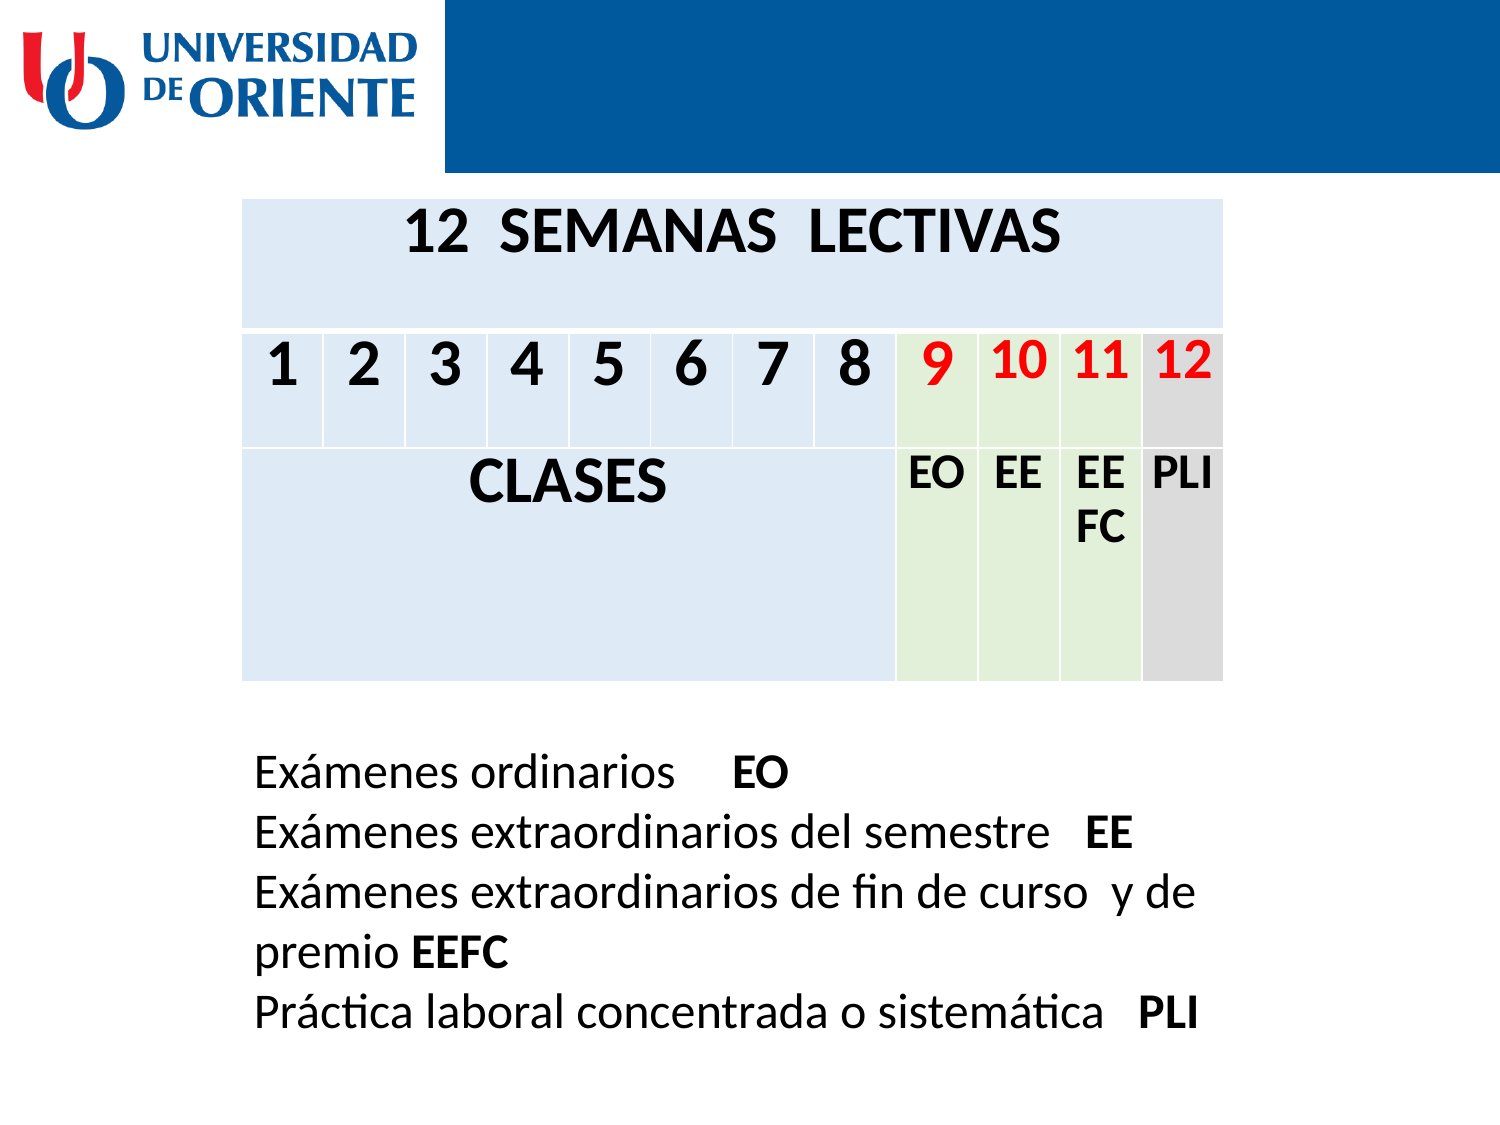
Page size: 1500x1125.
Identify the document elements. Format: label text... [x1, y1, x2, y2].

table_header 12 SEMANAS LECTIVAS [242, 199, 1223, 328]
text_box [0, 0, 1500, 173]
table_cell 4 [488, 334, 568, 447]
table_cell 11 [1061, 334, 1141, 447]
table_cell PLI [1143, 449, 1223, 681]
table_cell 5 [570, 334, 650, 447]
table_cell CLASES [242, 449, 895, 681]
text_box Exámenes ordinarios EO Exámenes extraordinarios del semestre EE Exámenes extraordinarios de fin de curso y de premio EEFC Práctica laboral concentrada o sistemática PLI [239, 730, 1244, 1046]
table_cell 10 [979, 334, 1059, 447]
table_cell 3 [406, 334, 486, 447]
table_cell 2 [324, 334, 404, 447]
table_cell 9 [897, 334, 977, 447]
table_cell 1 [242, 334, 322, 447]
table_cell 12 [1143, 334, 1223, 447]
table_cell 8 [815, 334, 895, 447]
table_cell 7 [733, 334, 813, 447]
table_cell EE [979, 449, 1059, 681]
table_cell EO [897, 449, 977, 681]
table_cell EEFC [1061, 449, 1141, 681]
table_cell 6 [651, 334, 732, 447]
